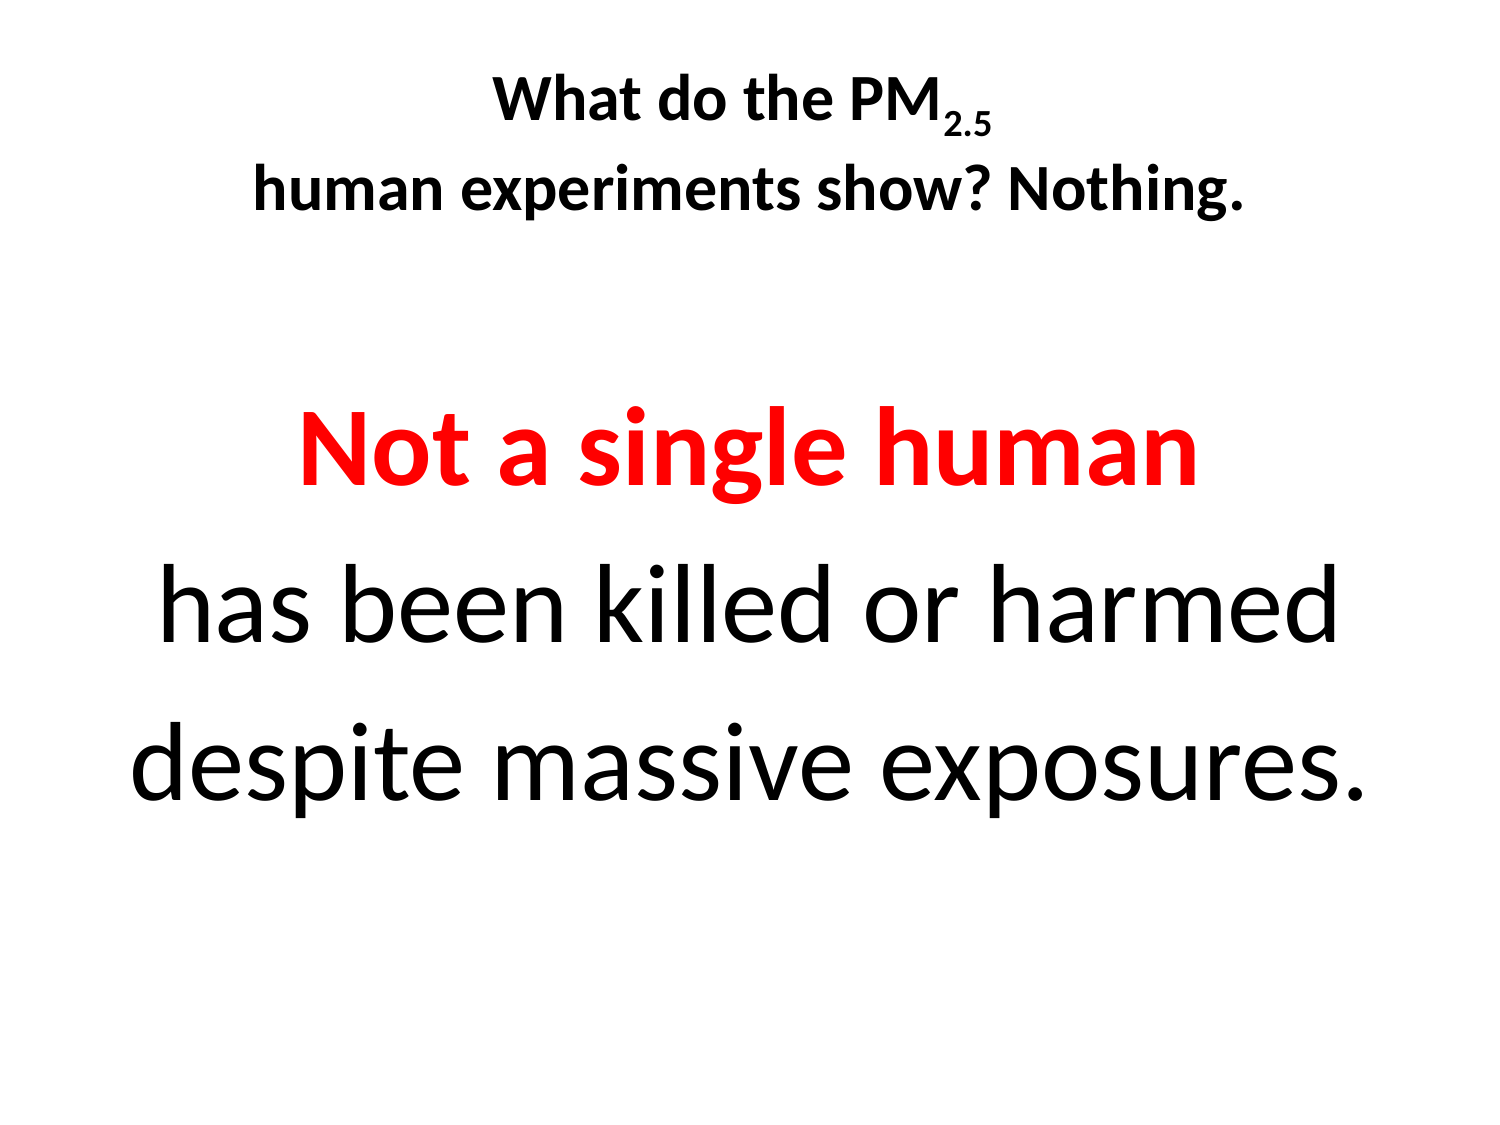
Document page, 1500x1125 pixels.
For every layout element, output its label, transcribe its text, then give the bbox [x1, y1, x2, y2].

list Not a single human has been killed or harmed despite massive exposures. [75, 262, 1425, 1005]
title What do the PM2.5 human experiments show? Nothing. [75, 45, 1425, 233]
